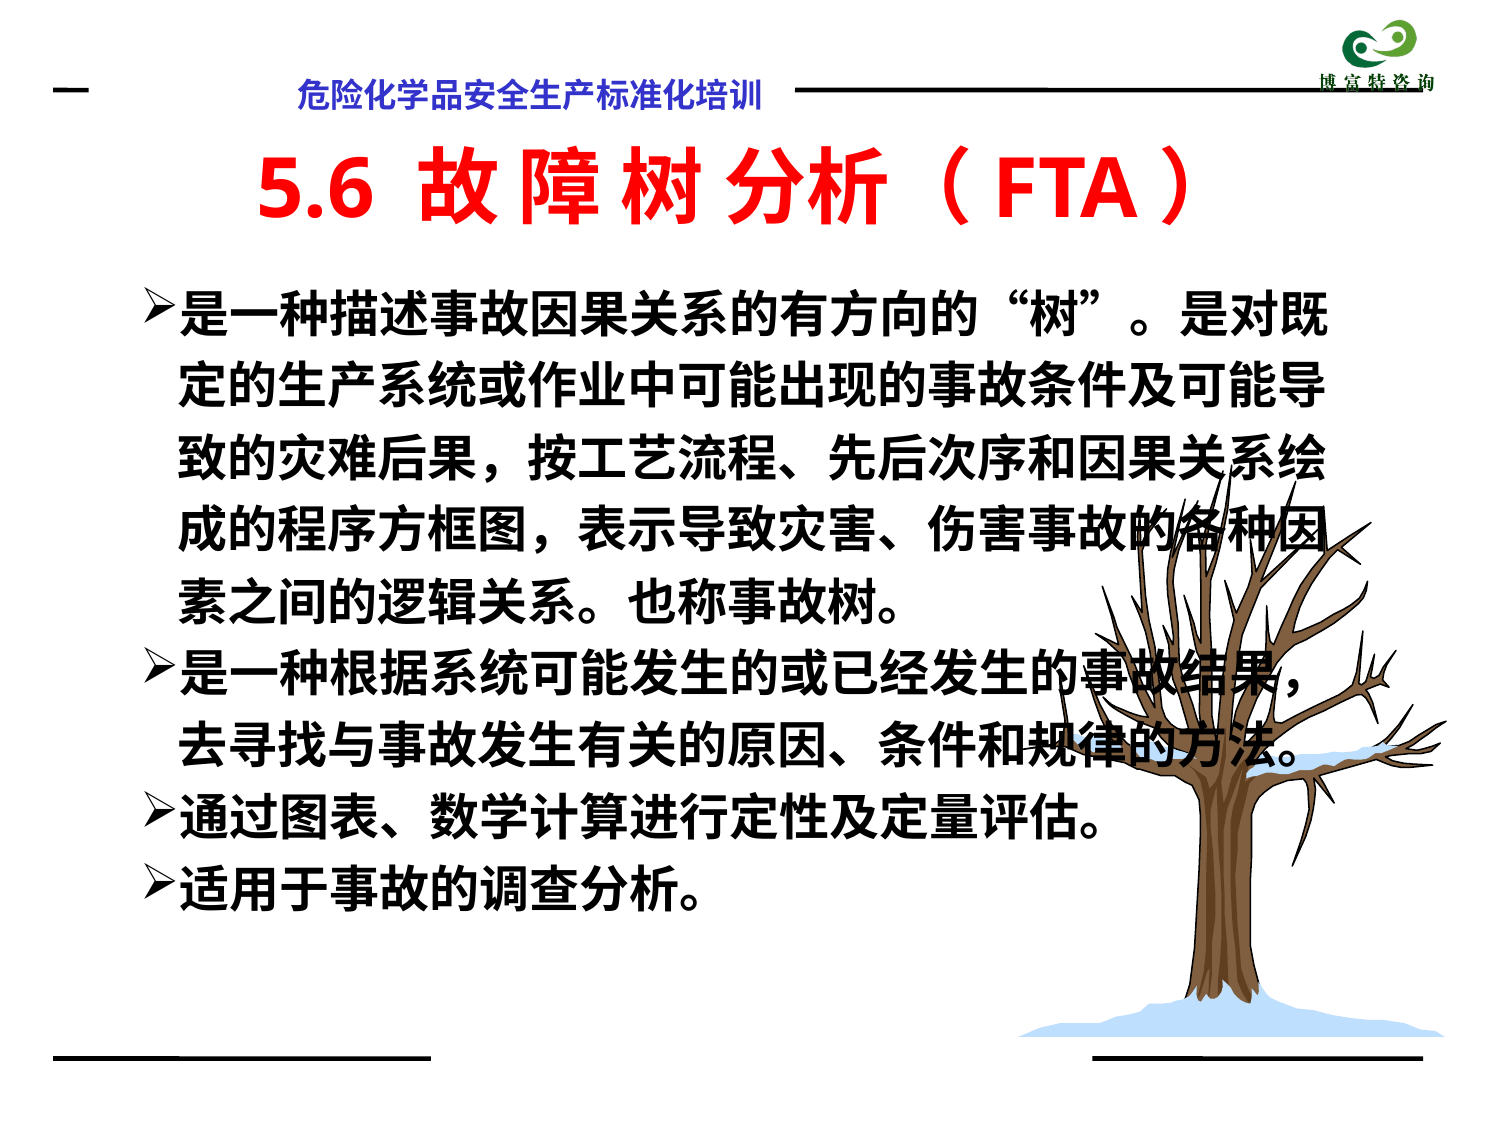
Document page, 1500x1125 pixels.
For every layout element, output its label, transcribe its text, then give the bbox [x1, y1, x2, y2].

picture [1305, 19, 1453, 94]
list 是一种描述事故因果关系的有方向的“树”。是对既定的生产系统或作业中可能出现的事故条件及可能导致的灾难后果，按工艺流程、先后次序和因果关系绘成的程序方框图，表示导致灾害、伤害事故的各种因素之间的逻辑关系。也称事故树。 是一种根据系统可能发生的或已经发生的事故结果，去寻找与事故发生有关的原因、条件和规律的方法。 通过图表、数学计算进行定性及定量评估。 适用于事故的调查分析。 [124, 262, 1388, 913]
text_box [1015, 462, 1449, 1038]
title 5.6 故 障 树 分析（FTA） [99, 124, 1376, 238]
